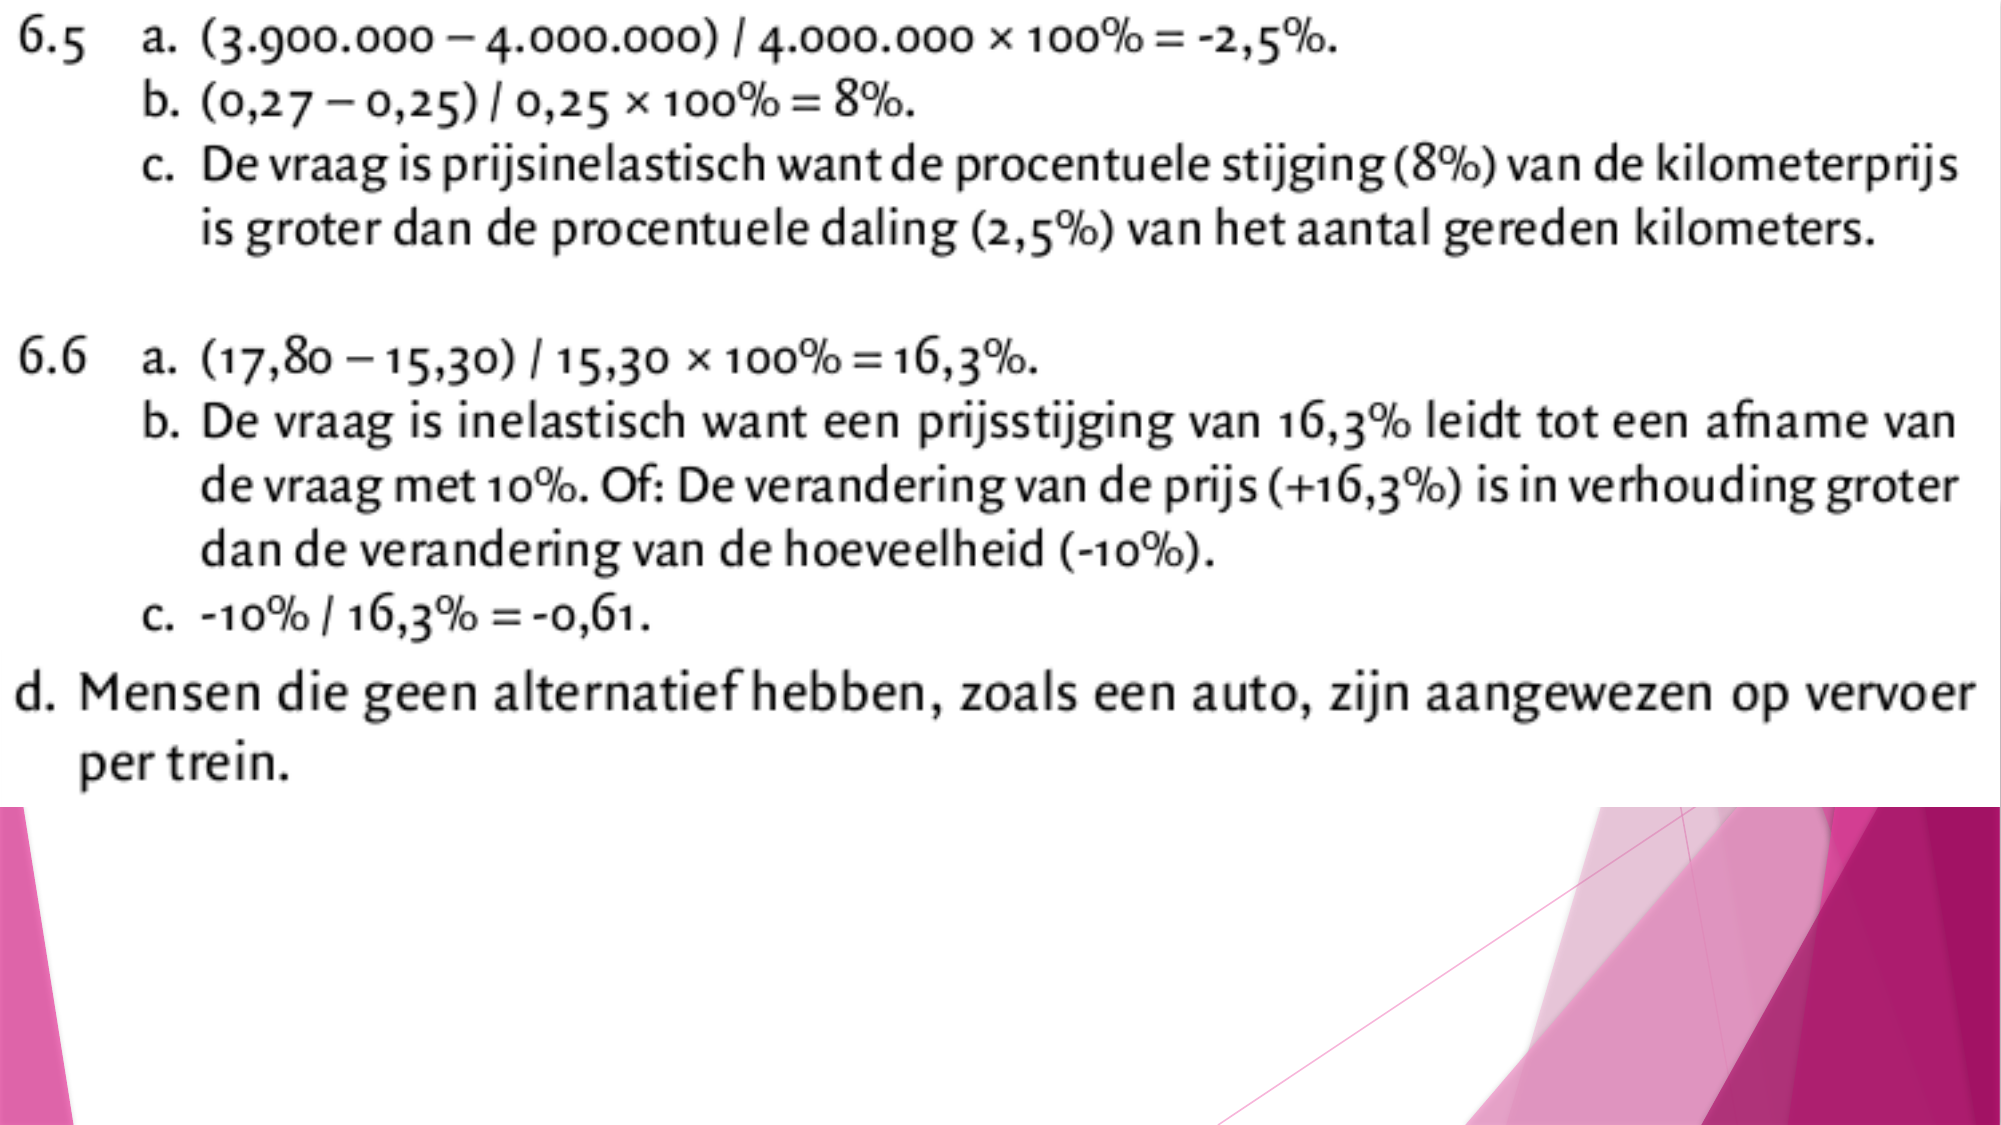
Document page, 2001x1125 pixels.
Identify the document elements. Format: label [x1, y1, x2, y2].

picture [0, 0, 2000, 807]
